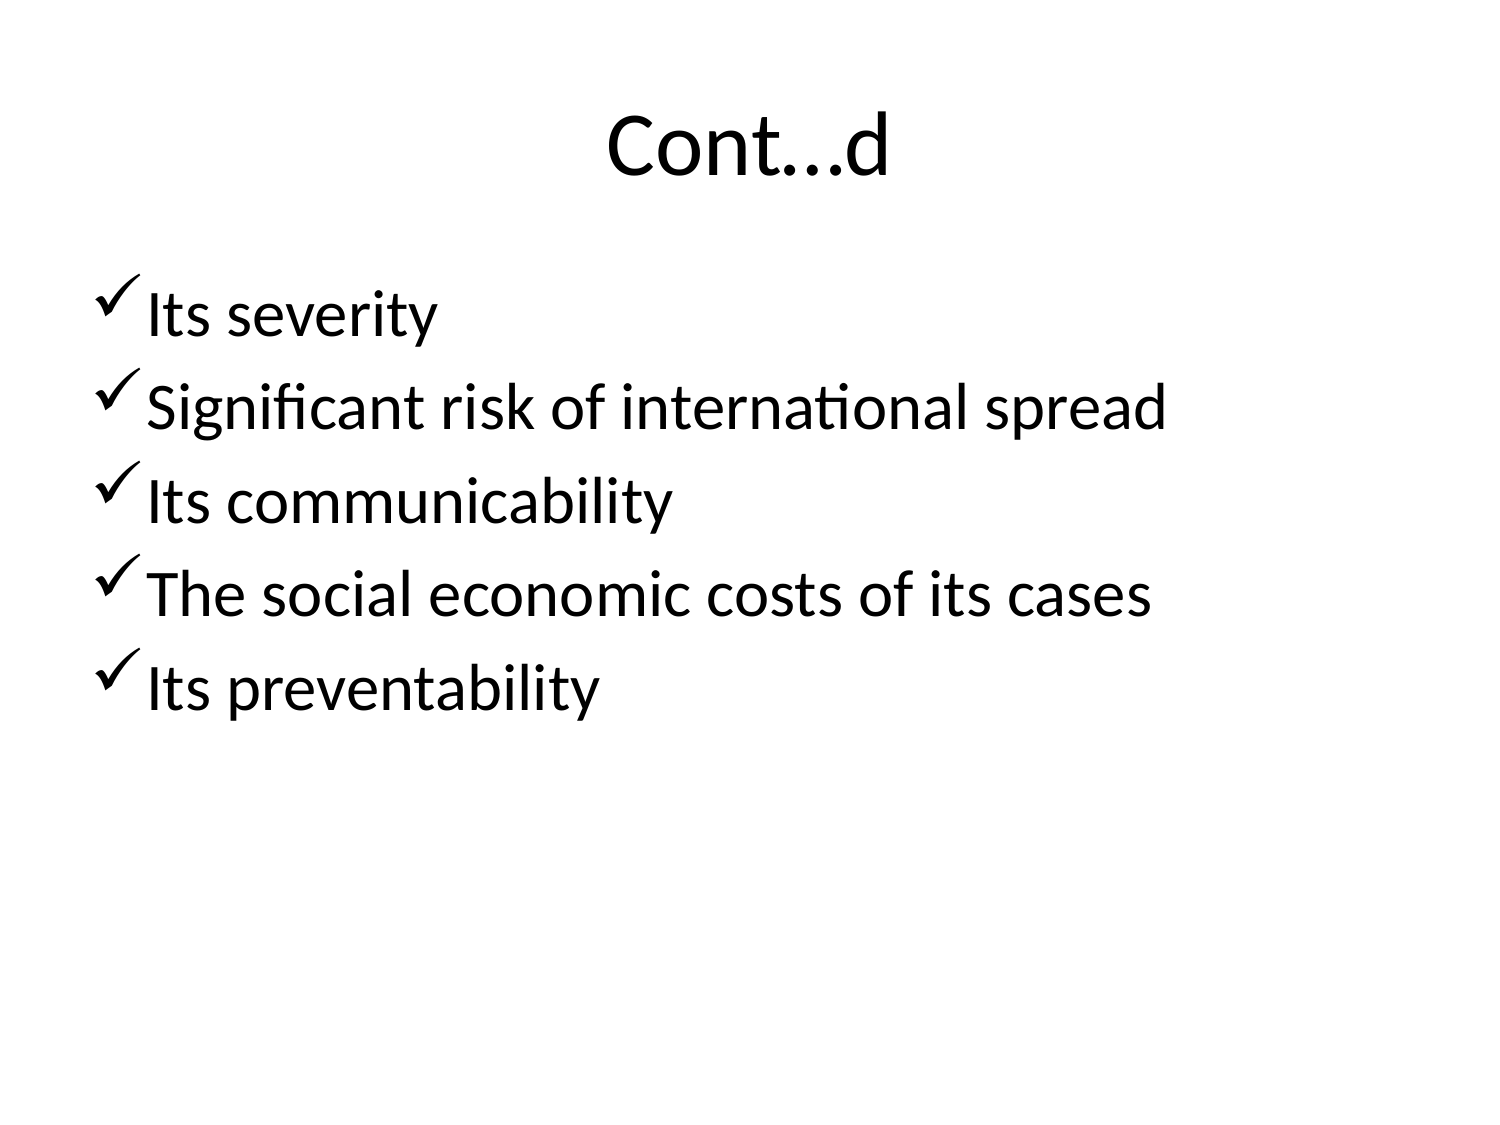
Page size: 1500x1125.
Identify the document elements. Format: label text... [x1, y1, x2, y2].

title Cont…d [75, 45, 1425, 233]
list Its severity Significant risk of international spread Its communicability The social economic costs of its cases Its preventability [75, 262, 1425, 1005]
